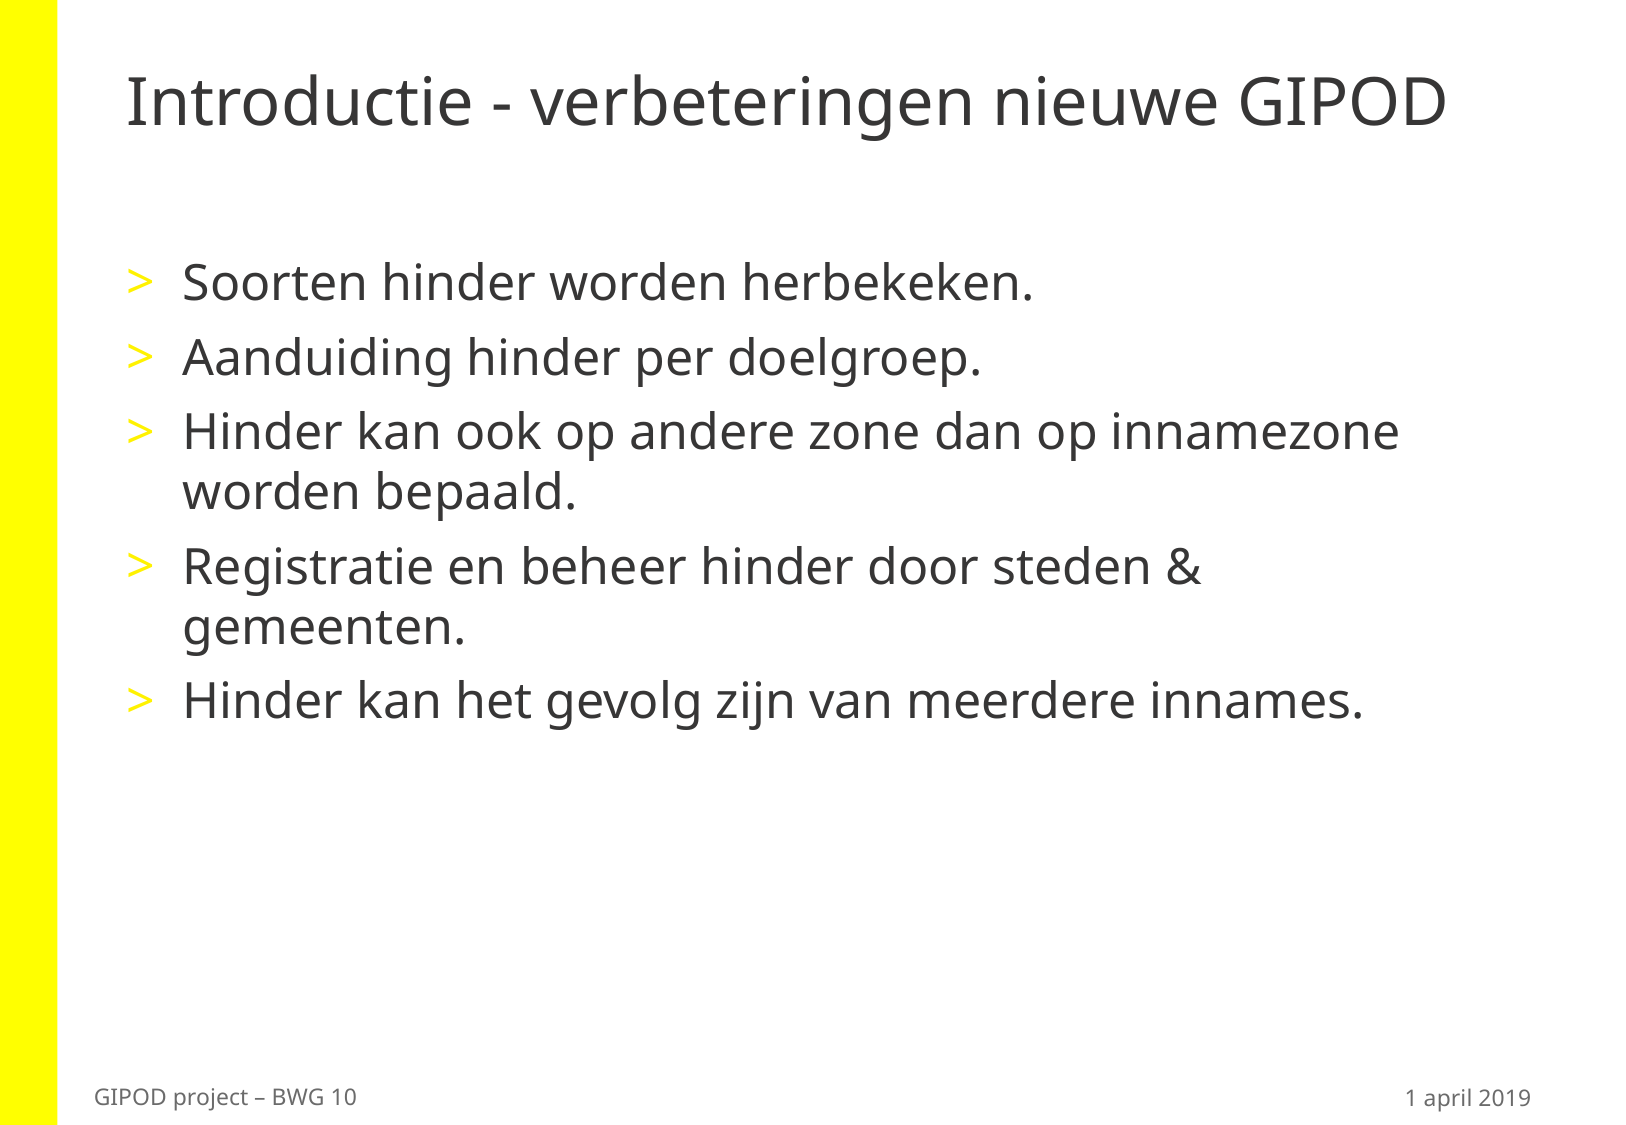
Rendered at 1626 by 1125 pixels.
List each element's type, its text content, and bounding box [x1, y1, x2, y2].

footer GIPOD project – BWG 10 [78, 1083, 1077, 1113]
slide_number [1076, 1083, 1547, 1112]
title Introductie - verbeteringen nieuwe GIPOD [111, 59, 1514, 222]
list Soorten hinder worden herbekeken. Aanduiding hinder per doelgroep. Hinder kan ook op andere zone dan op innamezone worden bepaald. Registratie en beheer hinder door steden & gemeenten. Hinder kan het gevolg zijn van meerdere innames. [111, 243, 1514, 1063]
